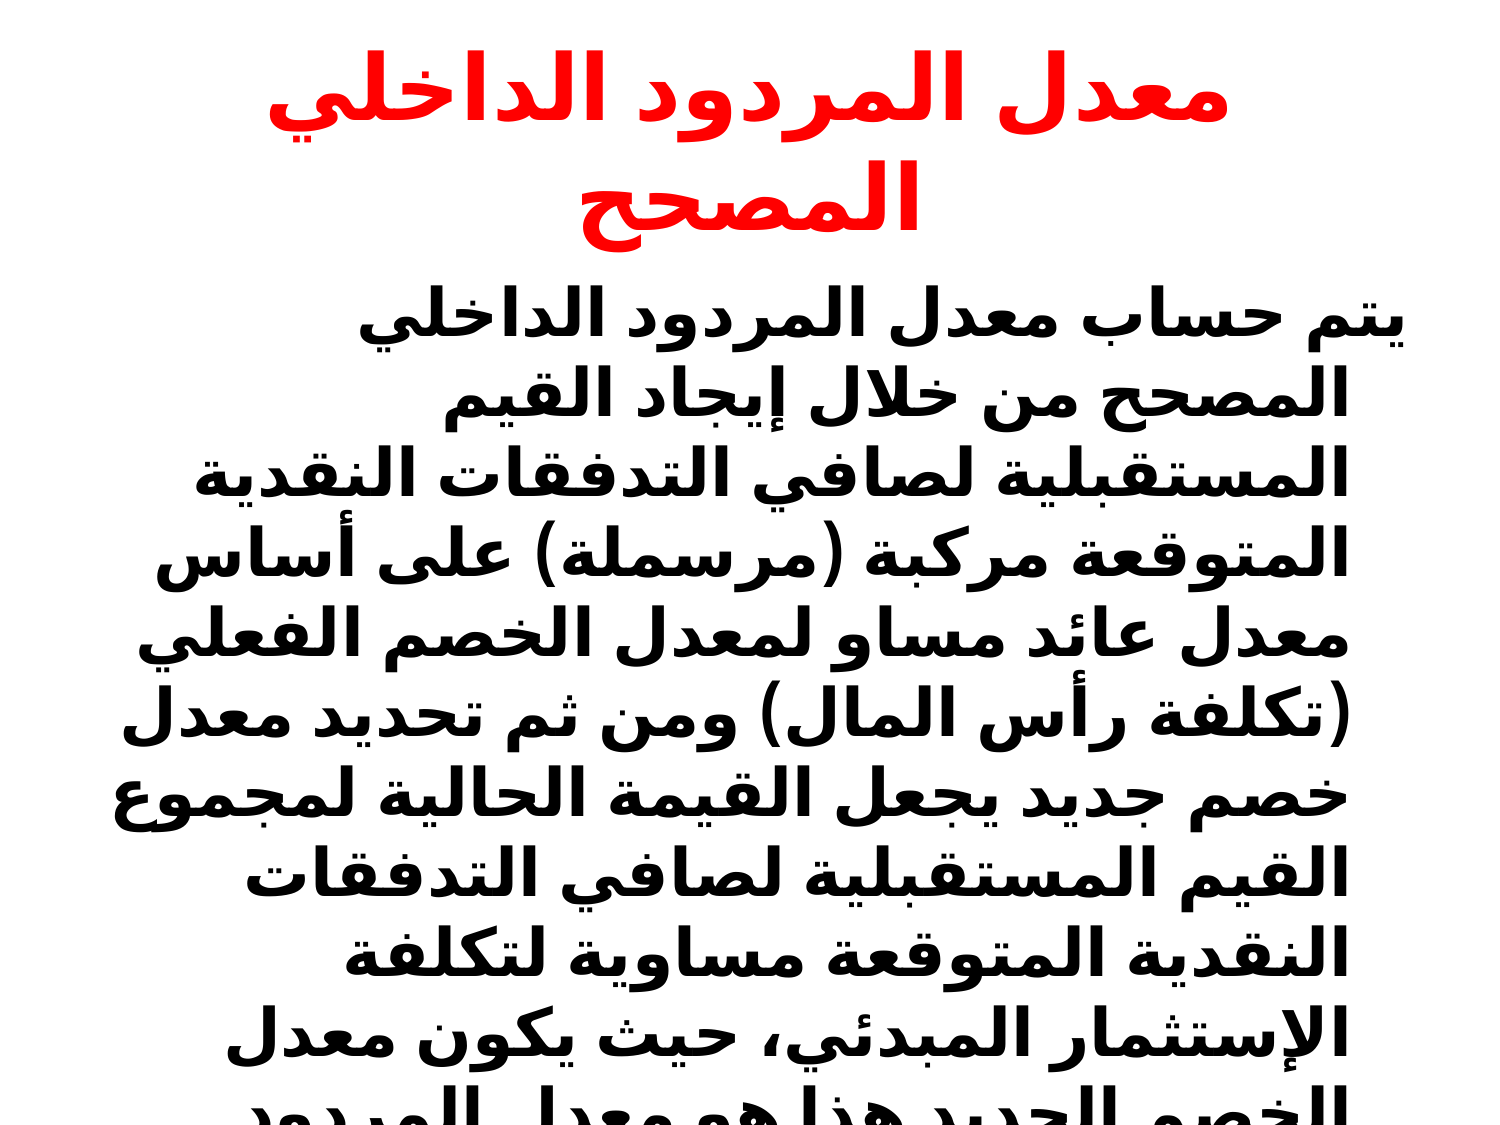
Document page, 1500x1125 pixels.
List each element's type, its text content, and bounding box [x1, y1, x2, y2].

title معدل المردود الداخلي المصحح [75, 45, 1425, 233]
list يتم حساب معدل المردود الداخلي المصحح من خلال إيجاد القيم المستقبلية لصافي التدفقات النقدية المتوقعة مركبة (مرسملة) على أساس معدل عائد مساو لمعدل الخصم الفعلي (تكلفة رأس المال) ومن ثم تحديد معدل خصم جديد يجعل القيمة الحالية لمجموع القيم المستقبلية لصافي التدفقات النقدية المتوقعة مساوية لتكلفة الإستثمار المبدئي، حيث يكون معدل الخصم الجديد هذا هو معدل المردود الداخلي المصحح. [75, 262, 1425, 1005]
